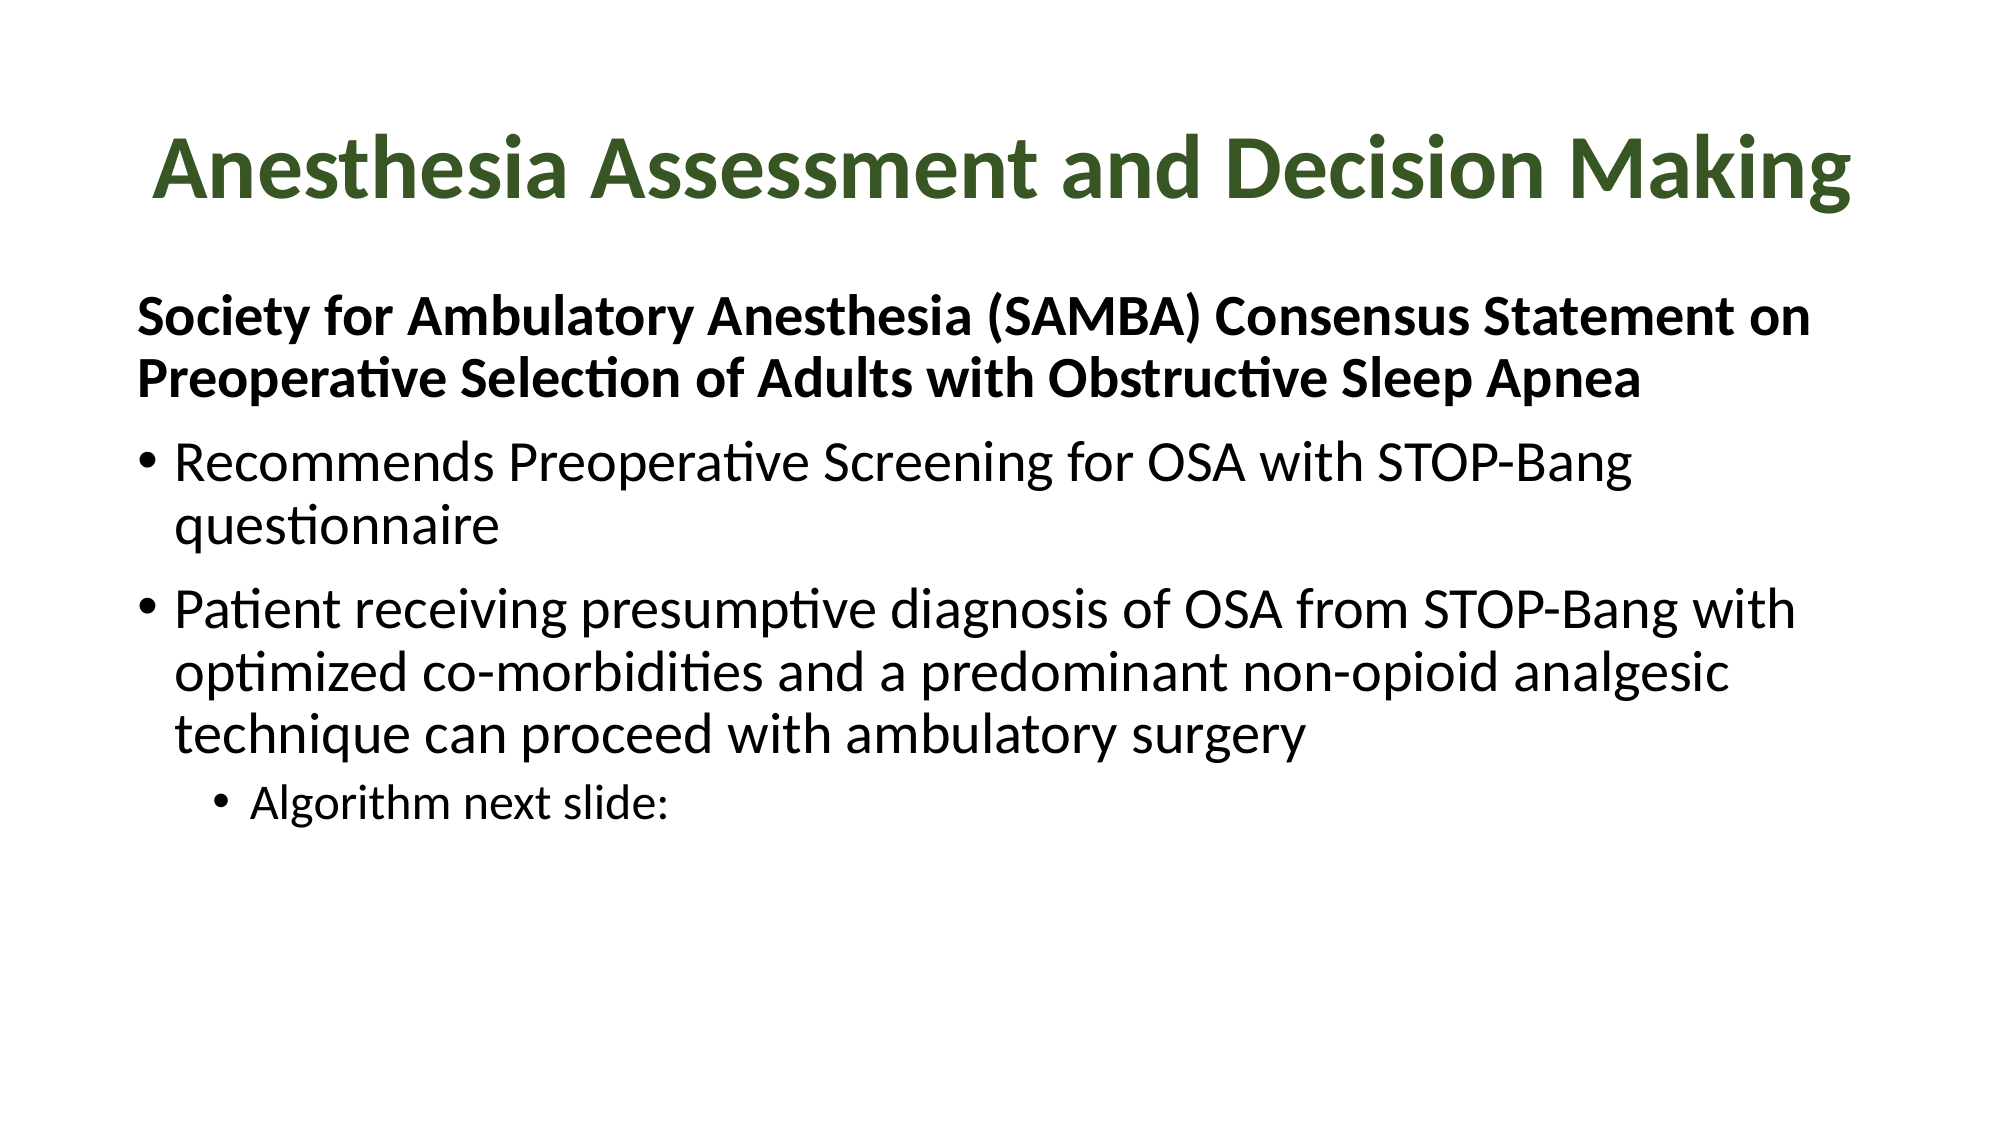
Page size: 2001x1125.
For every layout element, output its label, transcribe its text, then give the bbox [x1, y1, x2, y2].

list Society for Ambulatory Anesthesia (SAMBA) Consensus Statement on Preoperative Selection of Adults with Obstructive Sleep Apnea Recommends Preoperative Screening for OSA with STOP-Bang questionnaire Patient receiving presumptive diagnosis of OSA from STOP-Bang with optimized co-morbidities and a predominant non-opioid analgesic technique can proceed with ambulatory surgery Algorithm next slide: [122, 277, 1848, 971]
title Anesthesia Assessment and Decision Making [137, 59, 1899, 278]
